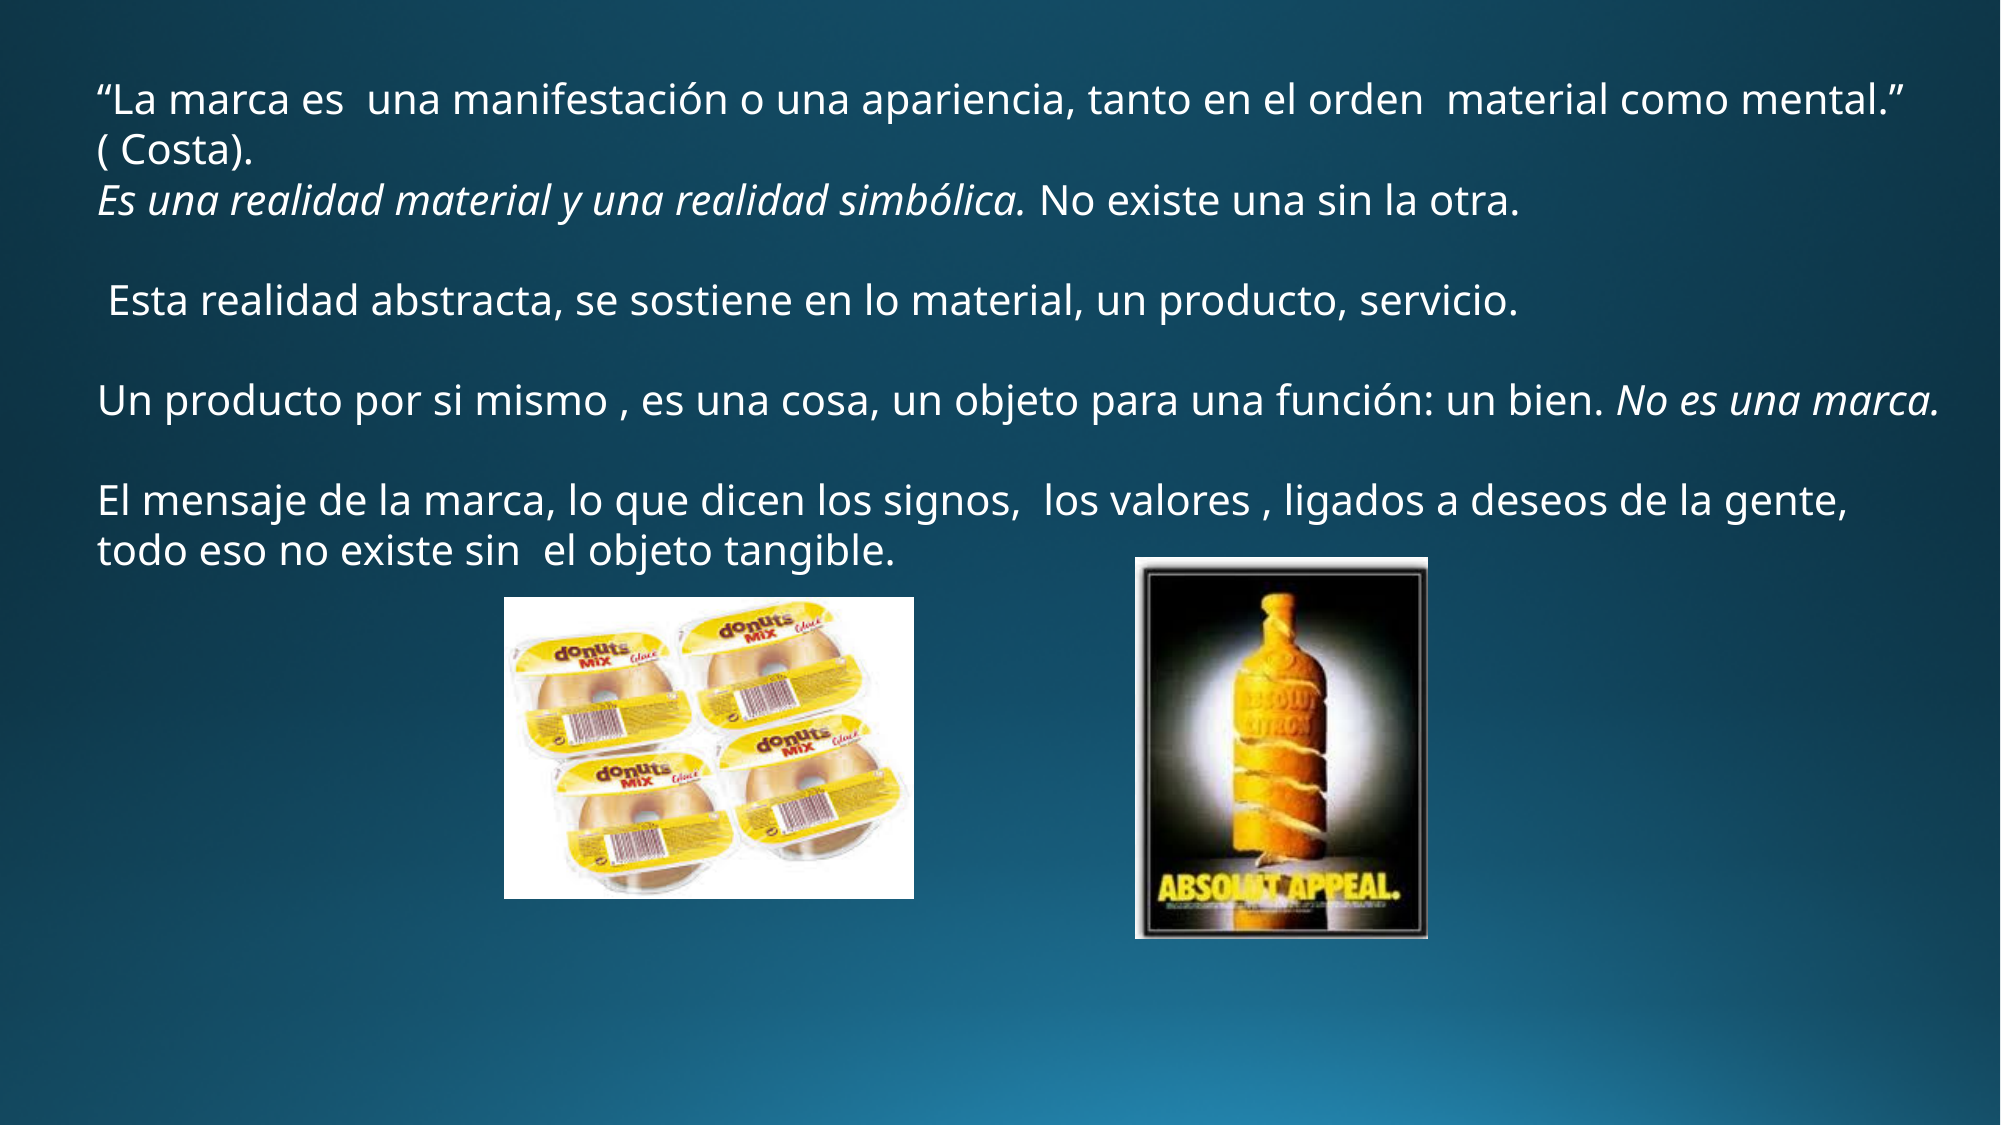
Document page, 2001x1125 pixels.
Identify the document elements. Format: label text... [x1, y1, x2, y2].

text_box “La marca es una manifestación o una apariencia, tanto en el orden material como mental.” ( Costa). Es una realidad material y una realidad simbólica. No existe una sin la otra. Esta realidad abstracta, se sostiene en lo material, un producto, servicio. Un producto por si mismo , es una cosa, un objeto para una función: un bien. No es una marca. El mensaje de la marca, lo que dicen los signos, los valores , ligados a deseos de la gente, todo eso no existe sin el objeto tangible. [82, 65, 1960, 982]
picture [0, 0, 2001, 1125]
